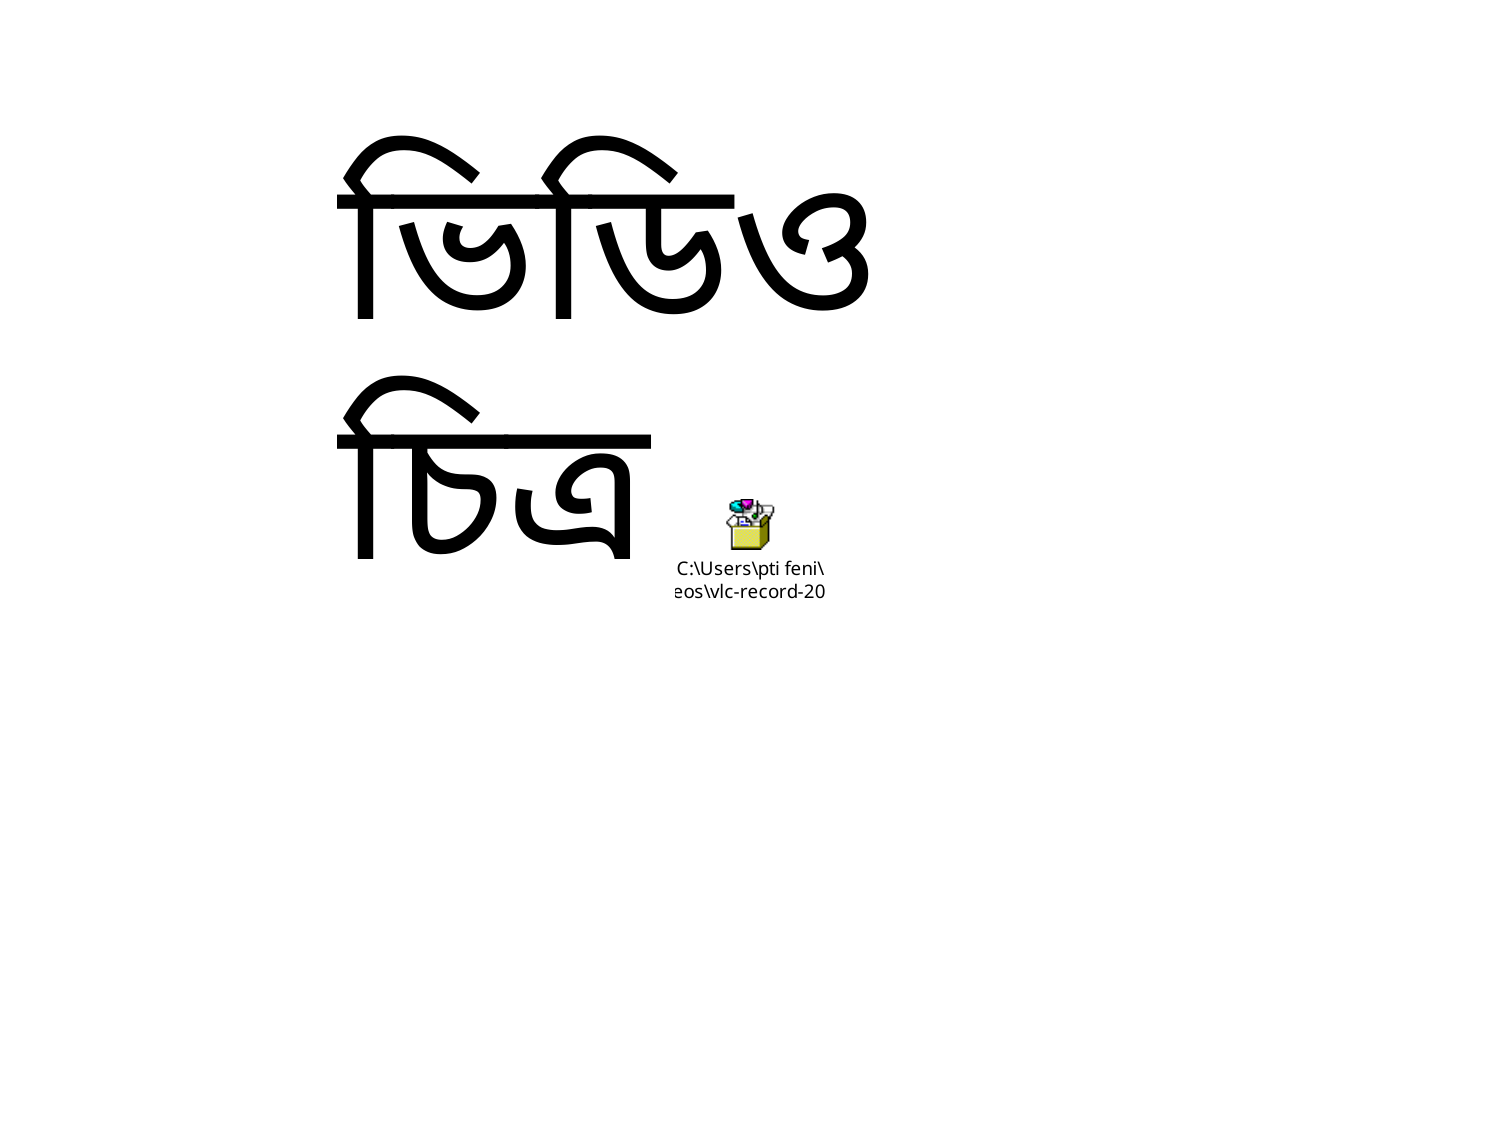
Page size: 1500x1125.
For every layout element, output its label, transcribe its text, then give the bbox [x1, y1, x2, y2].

text_box ভিডিও চিত্র [324, 112, 1175, 608]
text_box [674, 498, 826, 626]
